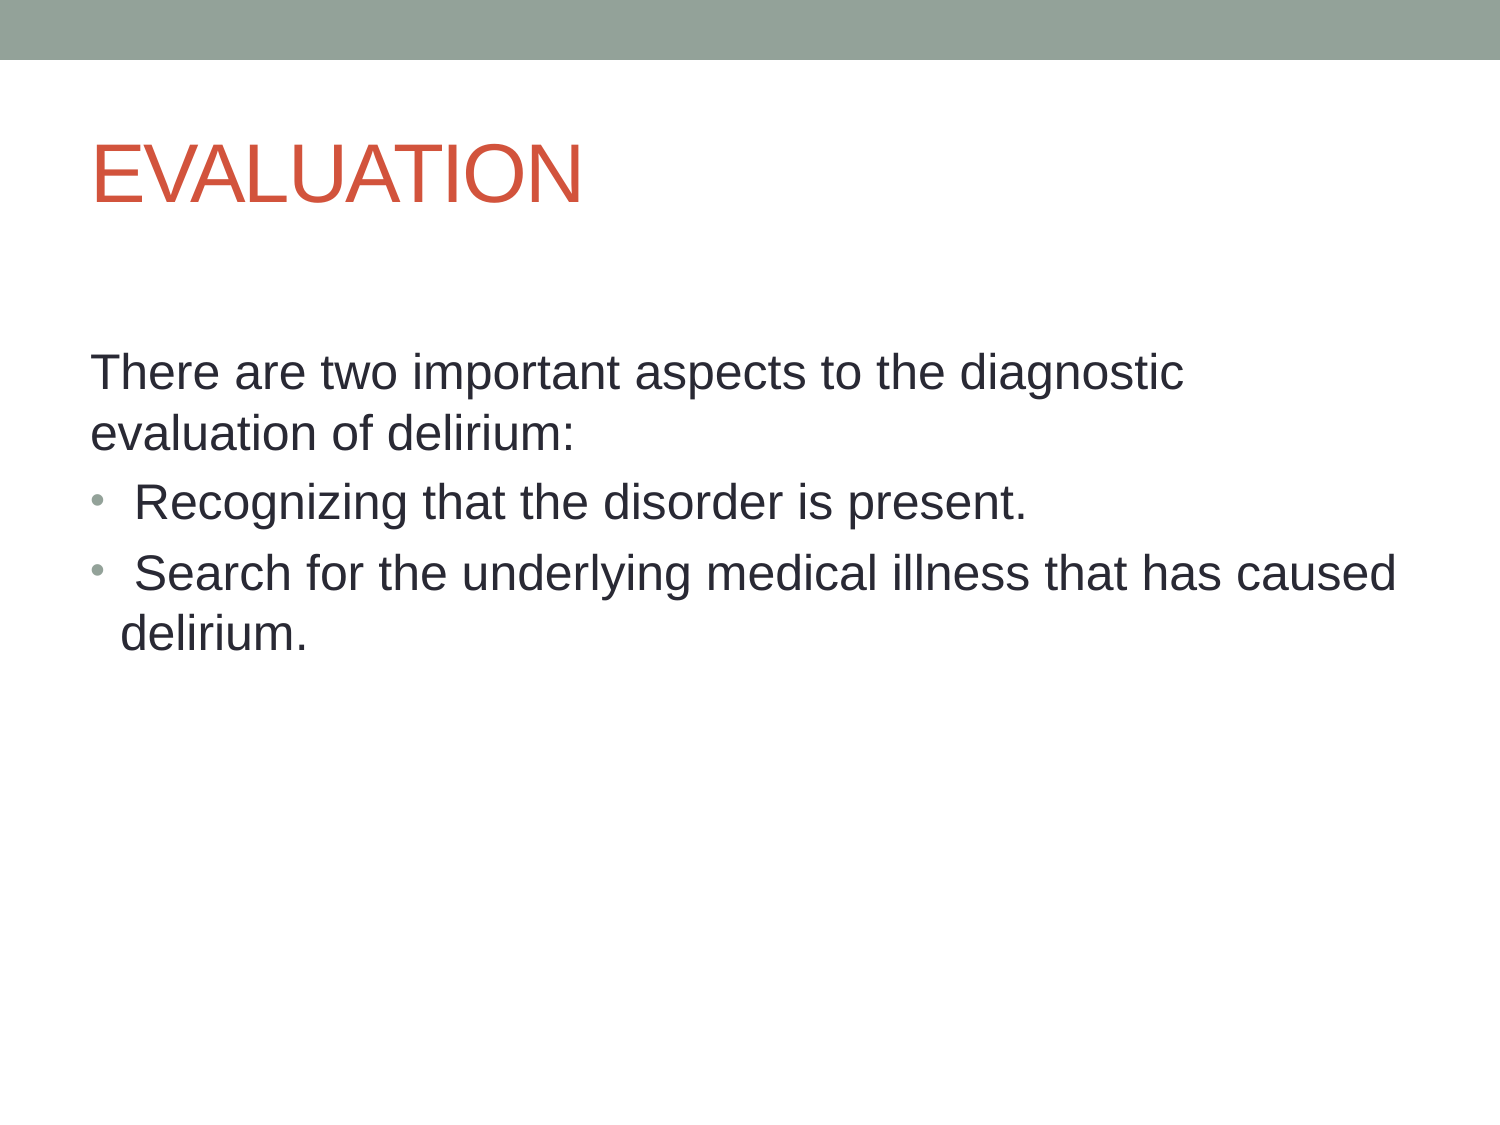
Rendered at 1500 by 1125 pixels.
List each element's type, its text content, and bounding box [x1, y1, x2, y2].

list There are two important aspects to the diagnostic evaluation of delirium: Recognizing that the disorder is present. Search for the underlying medical illness that has caused delirium. [75, 262, 1425, 1063]
title EVALUATION [75, 87, 1425, 250]
